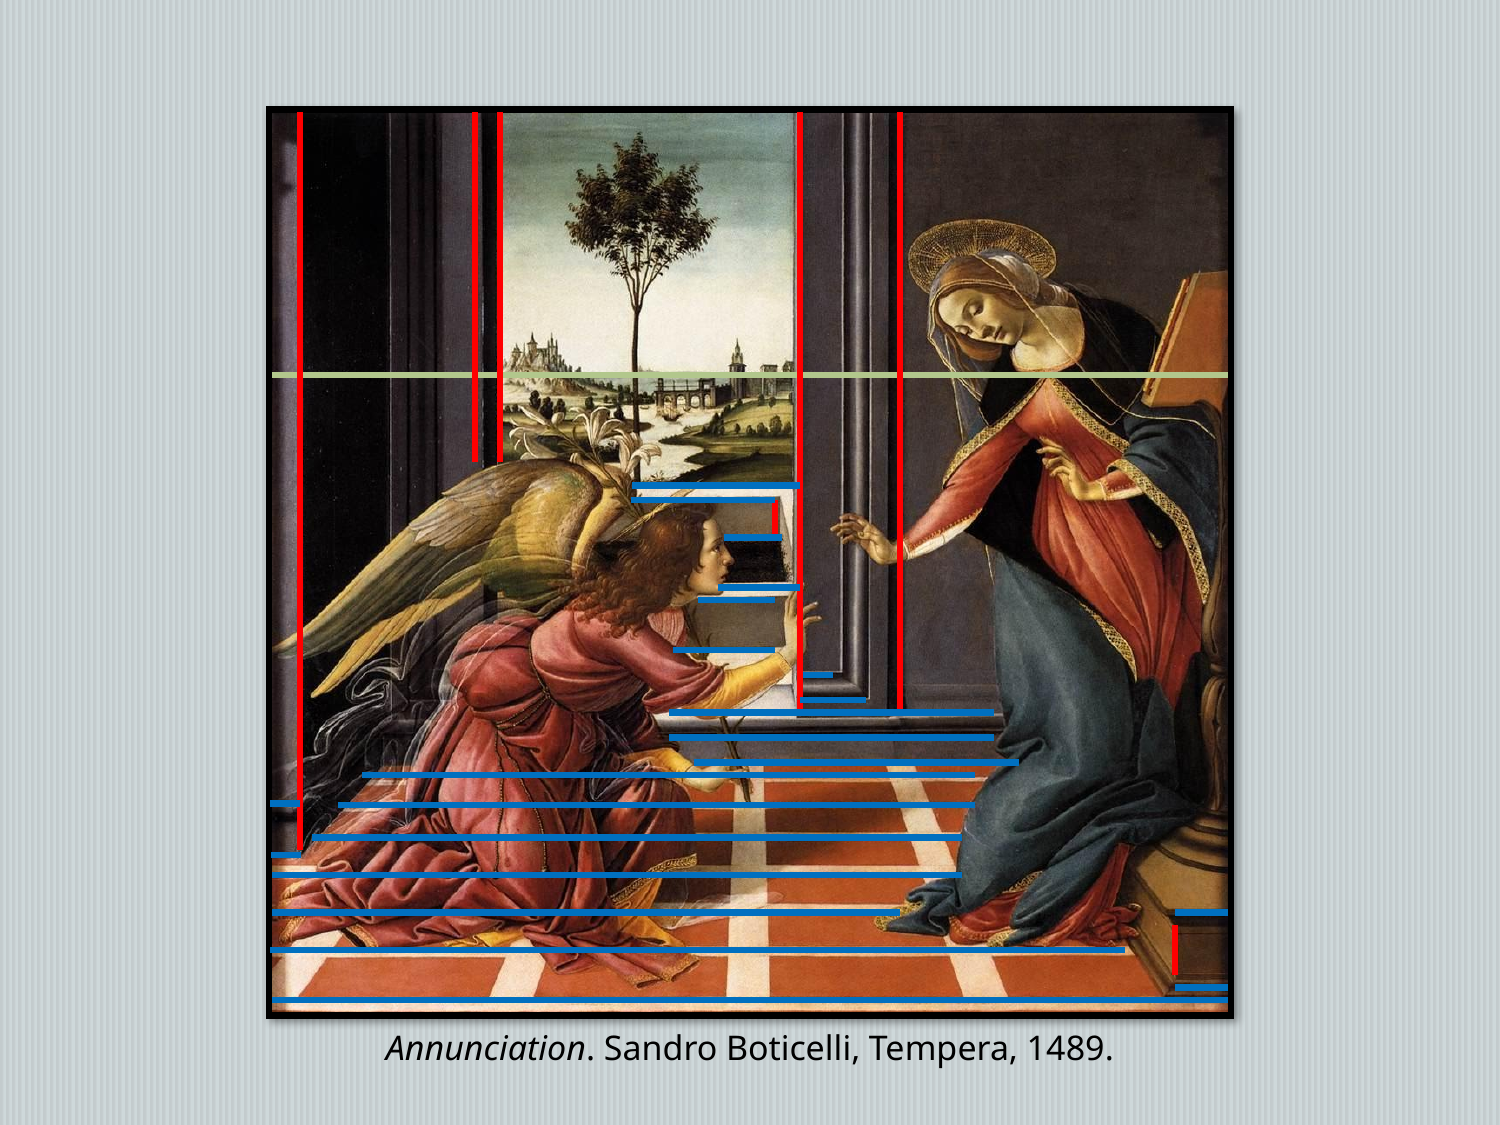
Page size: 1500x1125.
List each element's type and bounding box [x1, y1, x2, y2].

text_box [276, 376, 299, 387]
text_box [301, 376, 474, 387]
text_box [476, 376, 499, 387]
text_box [635, 502, 774, 512]
text_box [901, 112, 1228, 374]
text_box [476, 112, 499, 374]
text_box [801, 376, 899, 387]
text_box [301, 112, 474, 374]
text_box [501, 376, 799, 387]
text_box [901, 376, 1222, 385]
text_box [271, 112, 299, 374]
text_box [801, 675, 828, 683]
text_box [801, 701, 861, 712]
text_box [637, 486, 799, 495]
text_box [271, 1005, 1228, 1076]
text_box [501, 112, 799, 374]
text_box [271, 380, 1228, 999]
text_box [801, 112, 899, 374]
text_box [728, 538, 779, 544]
text_box [673, 713, 989, 719]
text_box [274, 804, 299, 815]
text_box [722, 588, 799, 599]
